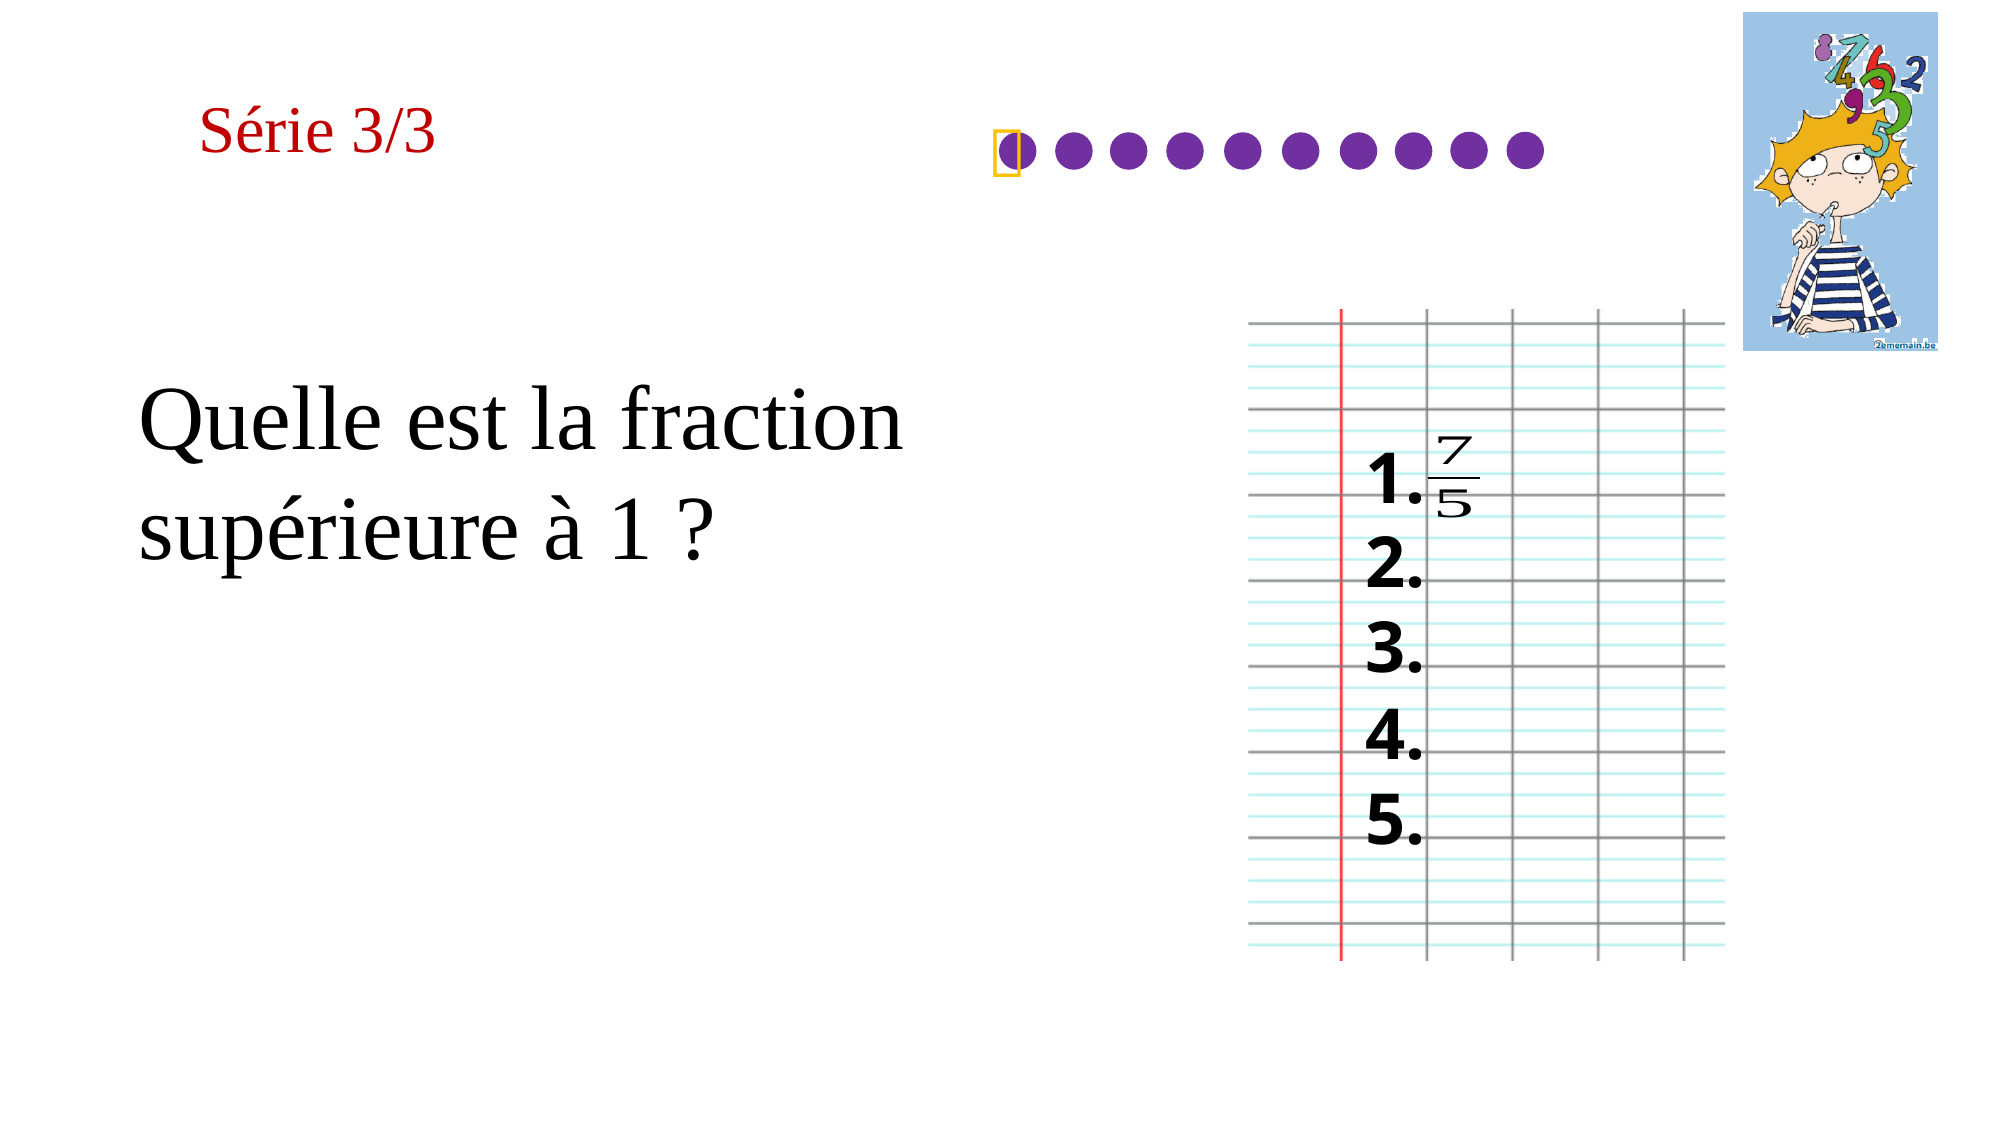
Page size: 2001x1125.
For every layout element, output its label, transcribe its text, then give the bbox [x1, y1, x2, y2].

text_box [1224, 132, 1262, 170]
text_box [1450, 131, 1488, 170]
text_box [1166, 132, 1204, 170]
text_box [1506, 131, 1545, 170]
text_box [1281, 132, 1320, 170]
text_box [1055, 132, 1093, 170]
text_box Série 3/3 [183, 88, 497, 169]
picture [1248, 309, 1726, 961]
picture [1743, 12, 1938, 351]
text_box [1347, 423, 1494, 869]
text_box [1394, 132, 1433, 170]
text_box [1339, 132, 1378, 170]
text_box  [972, 103, 1051, 198]
text_box [1109, 132, 1148, 170]
